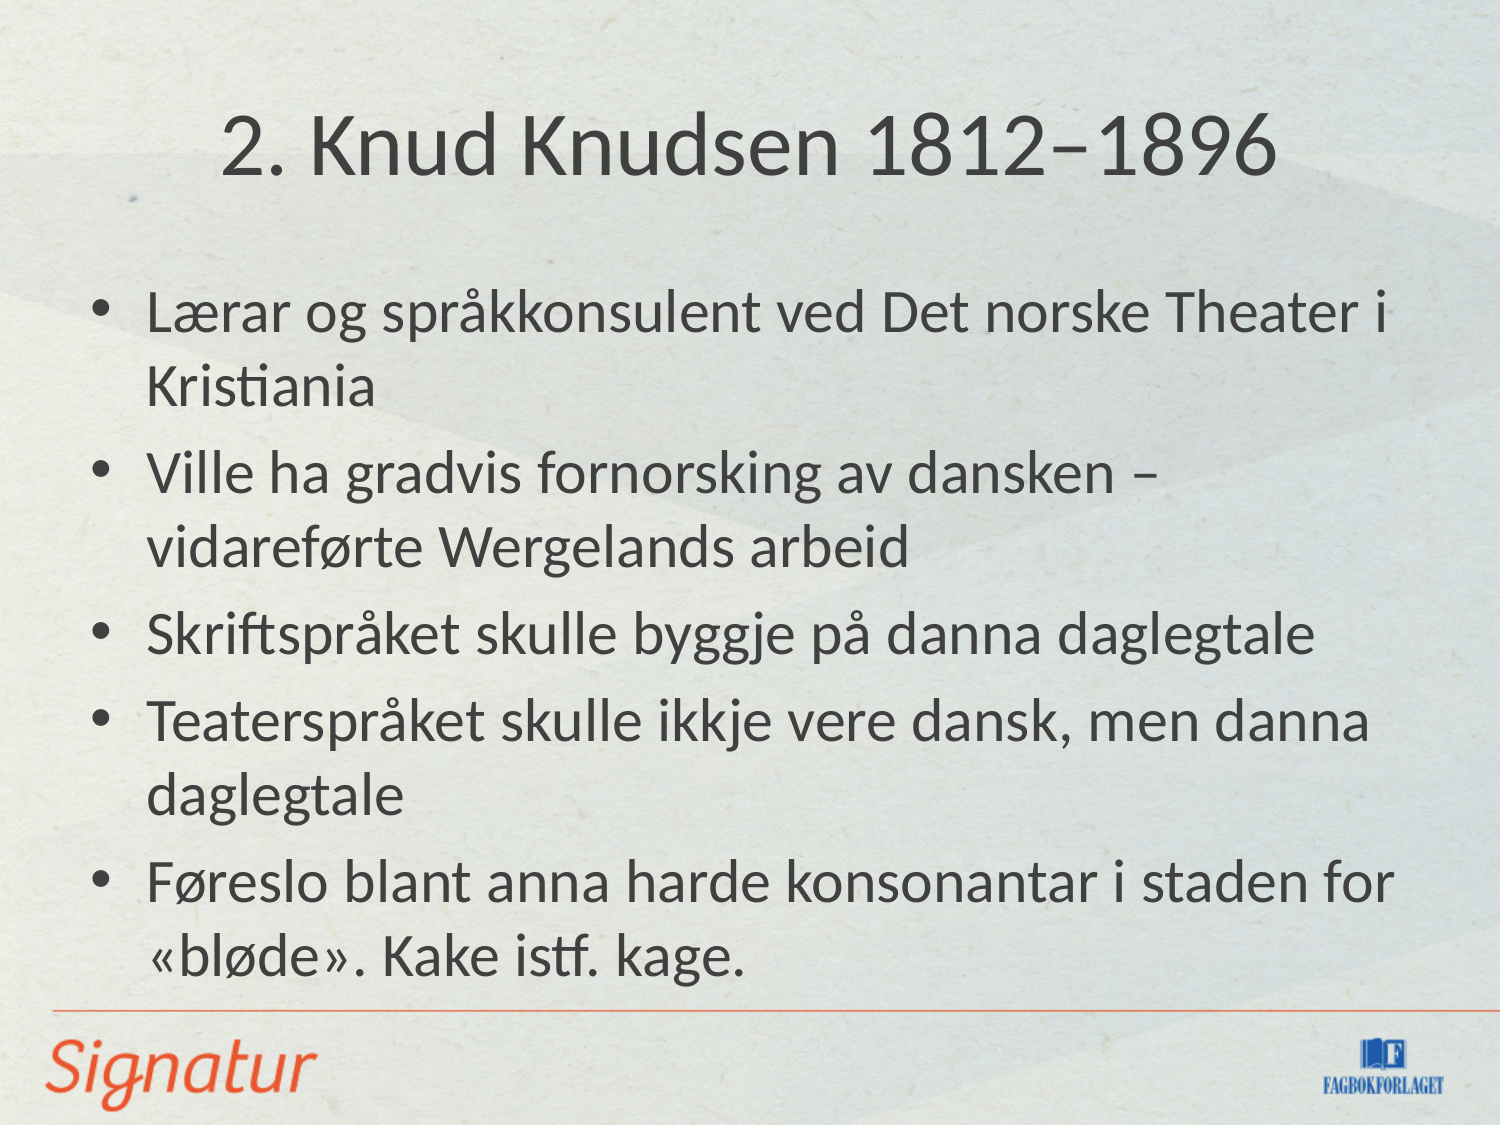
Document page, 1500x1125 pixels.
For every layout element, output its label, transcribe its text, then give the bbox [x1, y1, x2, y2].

picture [0, 0, 1500, 1125]
title 2. Knud Knudsen 1812–1896 [75, 45, 1425, 233]
list Lærar og språkkonsulent ved Det norske Theater i Kristiania Ville ha gradvis fornorsking av dansken – vidareførte Wergelands arbeid Skriftspråket skulle byggje på danna daglegtale Teaterspråket skulle ikkje vere dansk, men danna daglegtale Føreslo blant anna harde konsonantar i staden for «bløde». Kake istf. kage. [75, 262, 1425, 1005]
